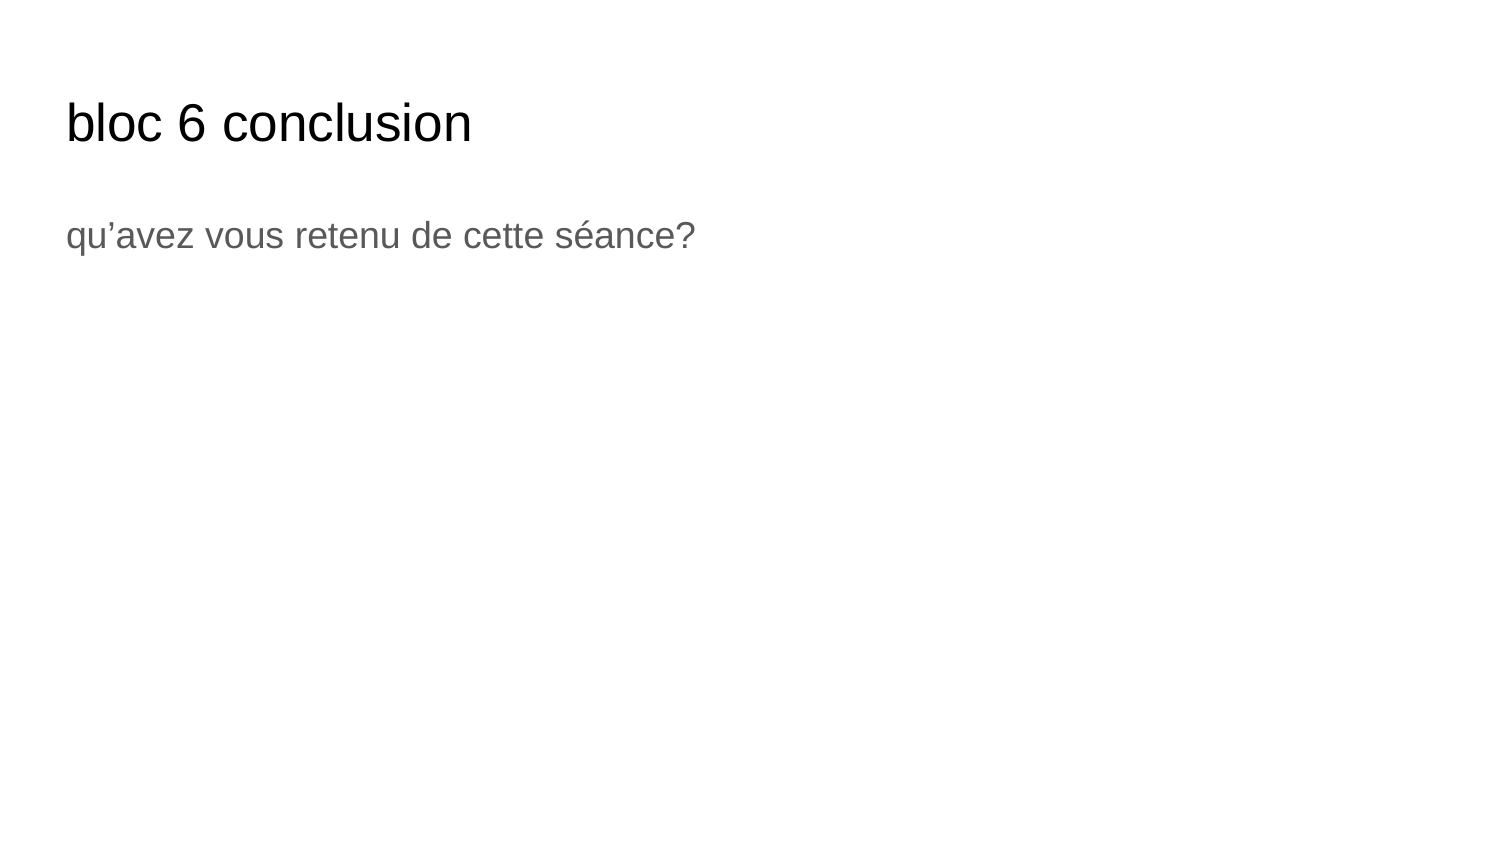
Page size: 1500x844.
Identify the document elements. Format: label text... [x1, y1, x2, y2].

title bloc 6 conclusion [51, 72, 1449, 167]
list qu’avez vous retenu de cette séance? [51, 189, 1449, 750]
